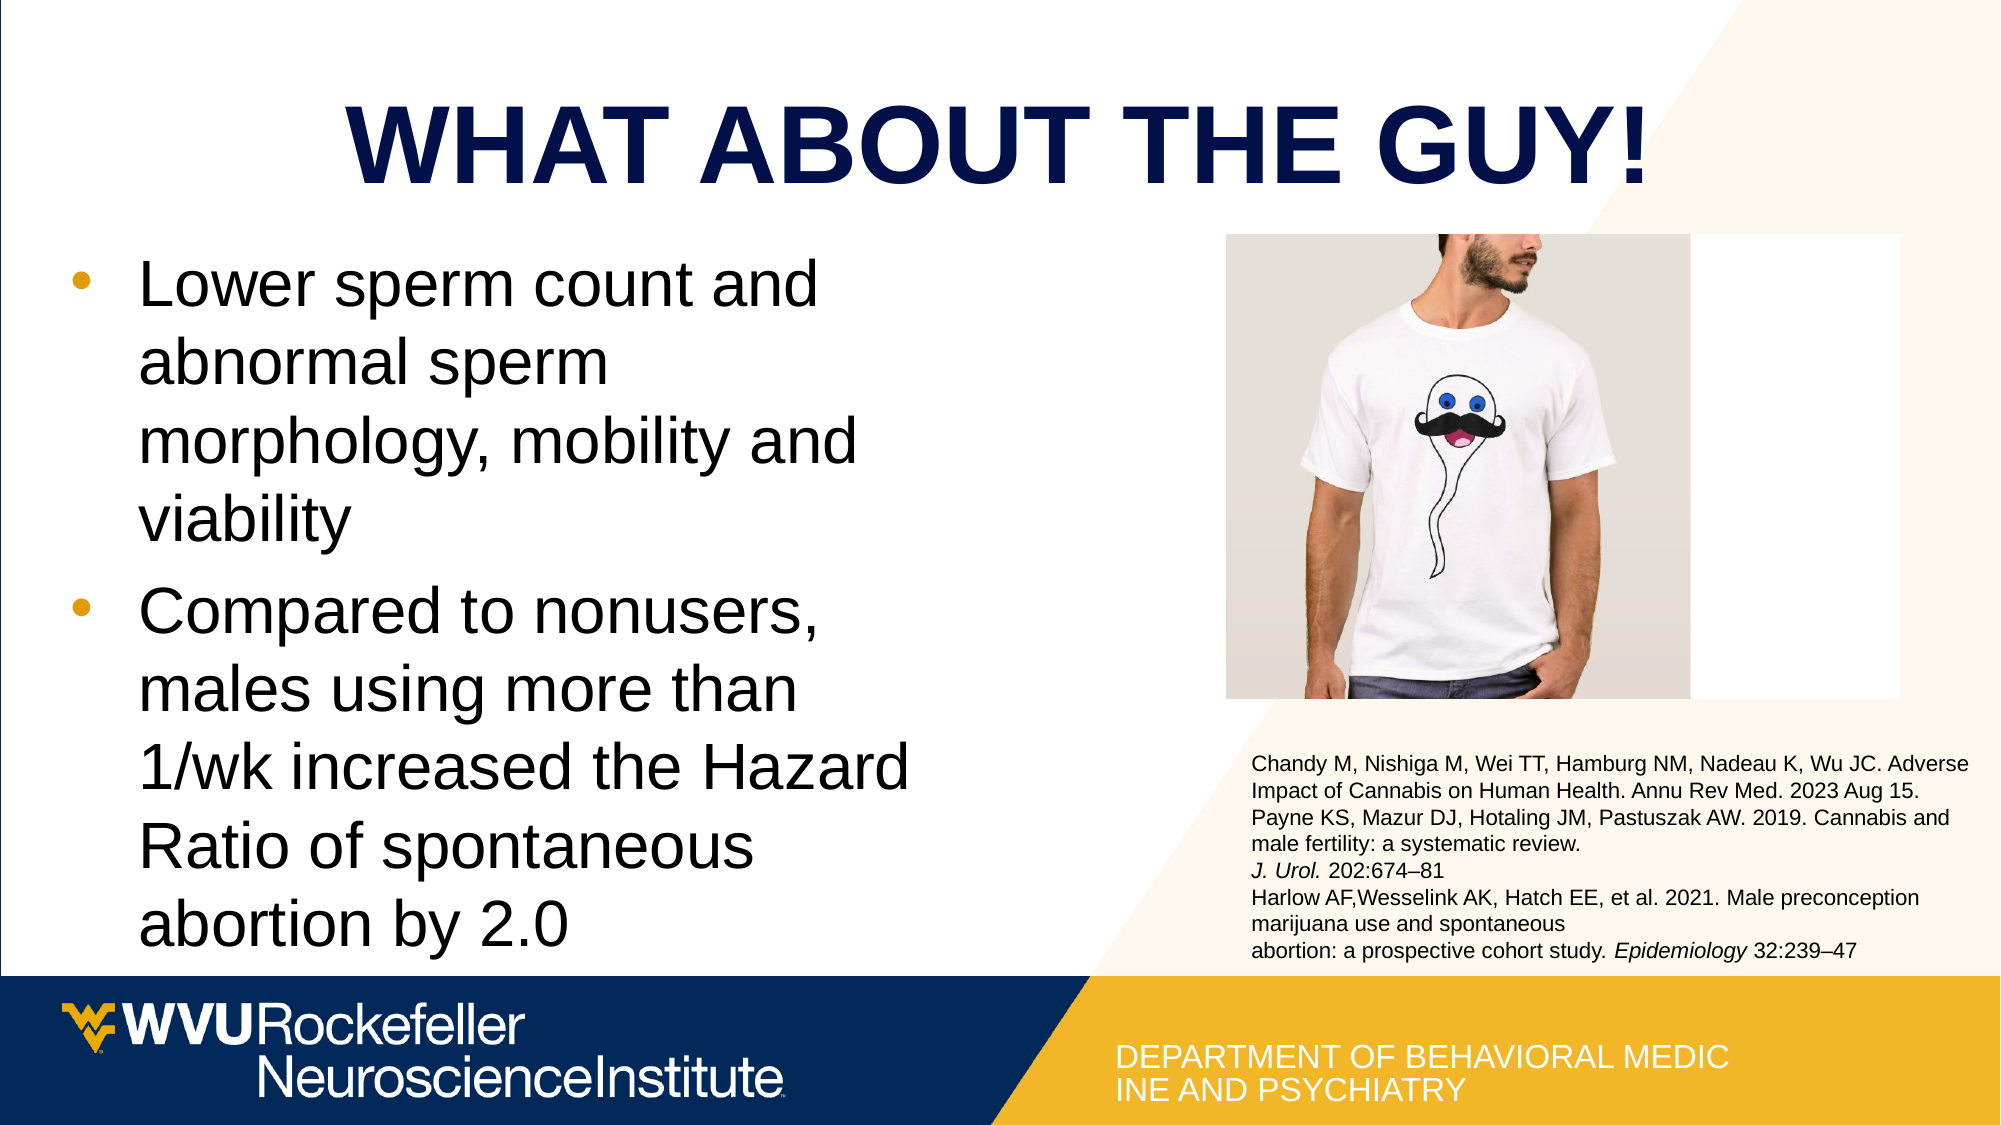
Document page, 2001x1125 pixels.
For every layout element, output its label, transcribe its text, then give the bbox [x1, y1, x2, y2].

footer DEPARTMENT OF BEHAVIORAL MEDICINE AND PSYCHIATRY [1100, 1025, 1752, 1085]
title WHAT ABOUT THE GUY! [99, 45, 1900, 233]
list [1016, 234, 1901, 699]
text_box Chandy M, Nishiga M, Wei TT, Hamburg NM, Nadeau K, Wu JC. Adverse Impact of Cannabis on Human Health. Annu Rev Med. 2023 Aug 15. Payne KS, Mazur DJ, Hotaling JM, Pastuszak AW. 2019. Cannabis and male fertility: a systematic review. J. Urol. 202:674–81 Harlow AF,Wesselink AK, Hatch EE, et al. 2021. Male preconception marijuana use and spontaneous abortion: a prospective cohort study. Epidemiology 32:239–47 [1236, 742, 2000, 997]
list Lower sperm count and abnormal sperm morphology, mobility and viability Compared to nonusers, males using more than 1/wk increased the Hazard Ratio of spontaneous abortion by 2.0 [55, 233, 939, 977]
picture [0, 0, 2001, 1125]
